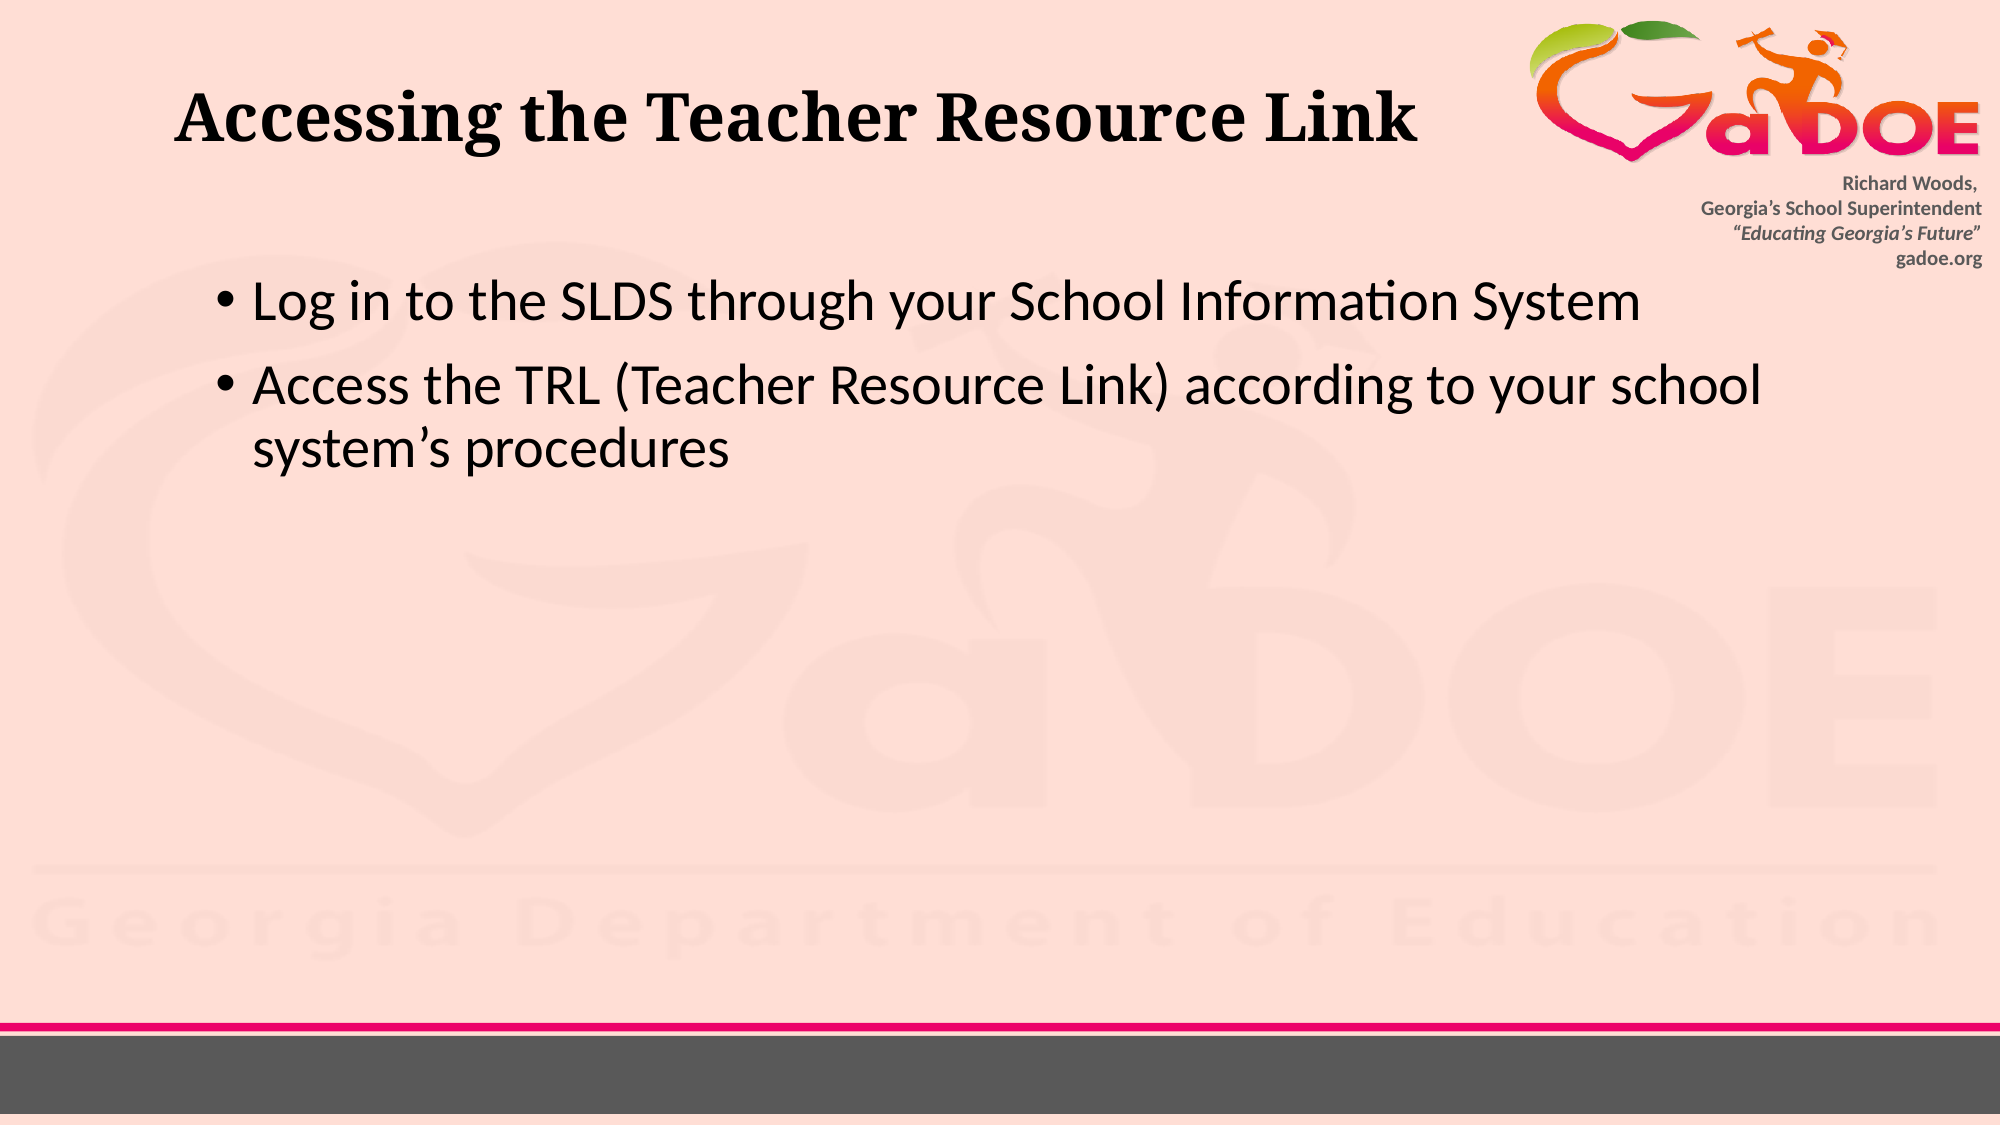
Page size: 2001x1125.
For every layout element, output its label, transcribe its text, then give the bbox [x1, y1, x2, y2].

title Accessing the Teacher Resource Link [159, 60, 1542, 180]
list Log in to the SLDS through your School Information System Access the TRL (Teacher Resource Link) according to your school system’s procedures [200, 262, 1926, 977]
picture [26, 235, 1964, 980]
picture [1513, 8, 1998, 164]
